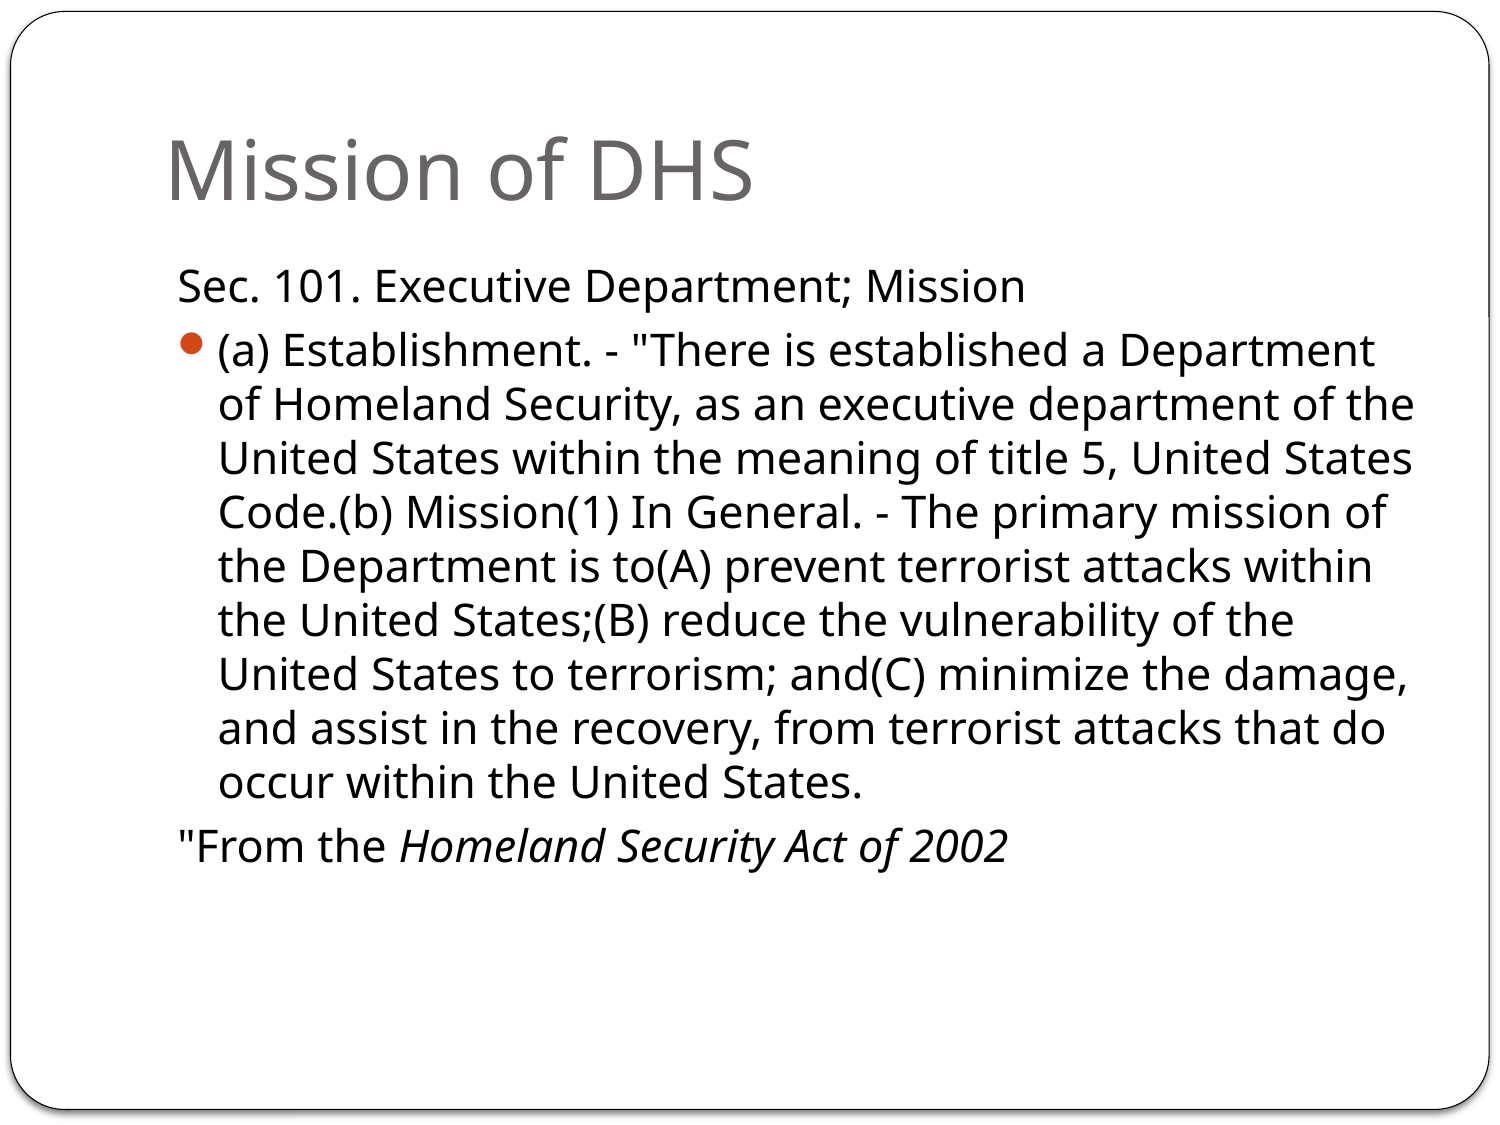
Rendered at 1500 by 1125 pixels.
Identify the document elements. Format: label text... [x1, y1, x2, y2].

title Mission of DHS [150, 45, 1425, 233]
list Sec. 101. Executive Department; Mission (a) Establishment. - "There is established a Department of Homeland Security, as an executive department of the United States within the meaning of title 5, United States Code.(b) Mission(1) In General. - The primary mission of the Department is to(A) prevent terrorist attacks within the United States;(B) reduce the vulnerability of the United States to terrorism; and(C) minimize the damage, and assist in the recovery, from terrorist attacks that do occur within the United States. "From the Homeland Security Act of 2002 [162, 249, 1438, 1000]
